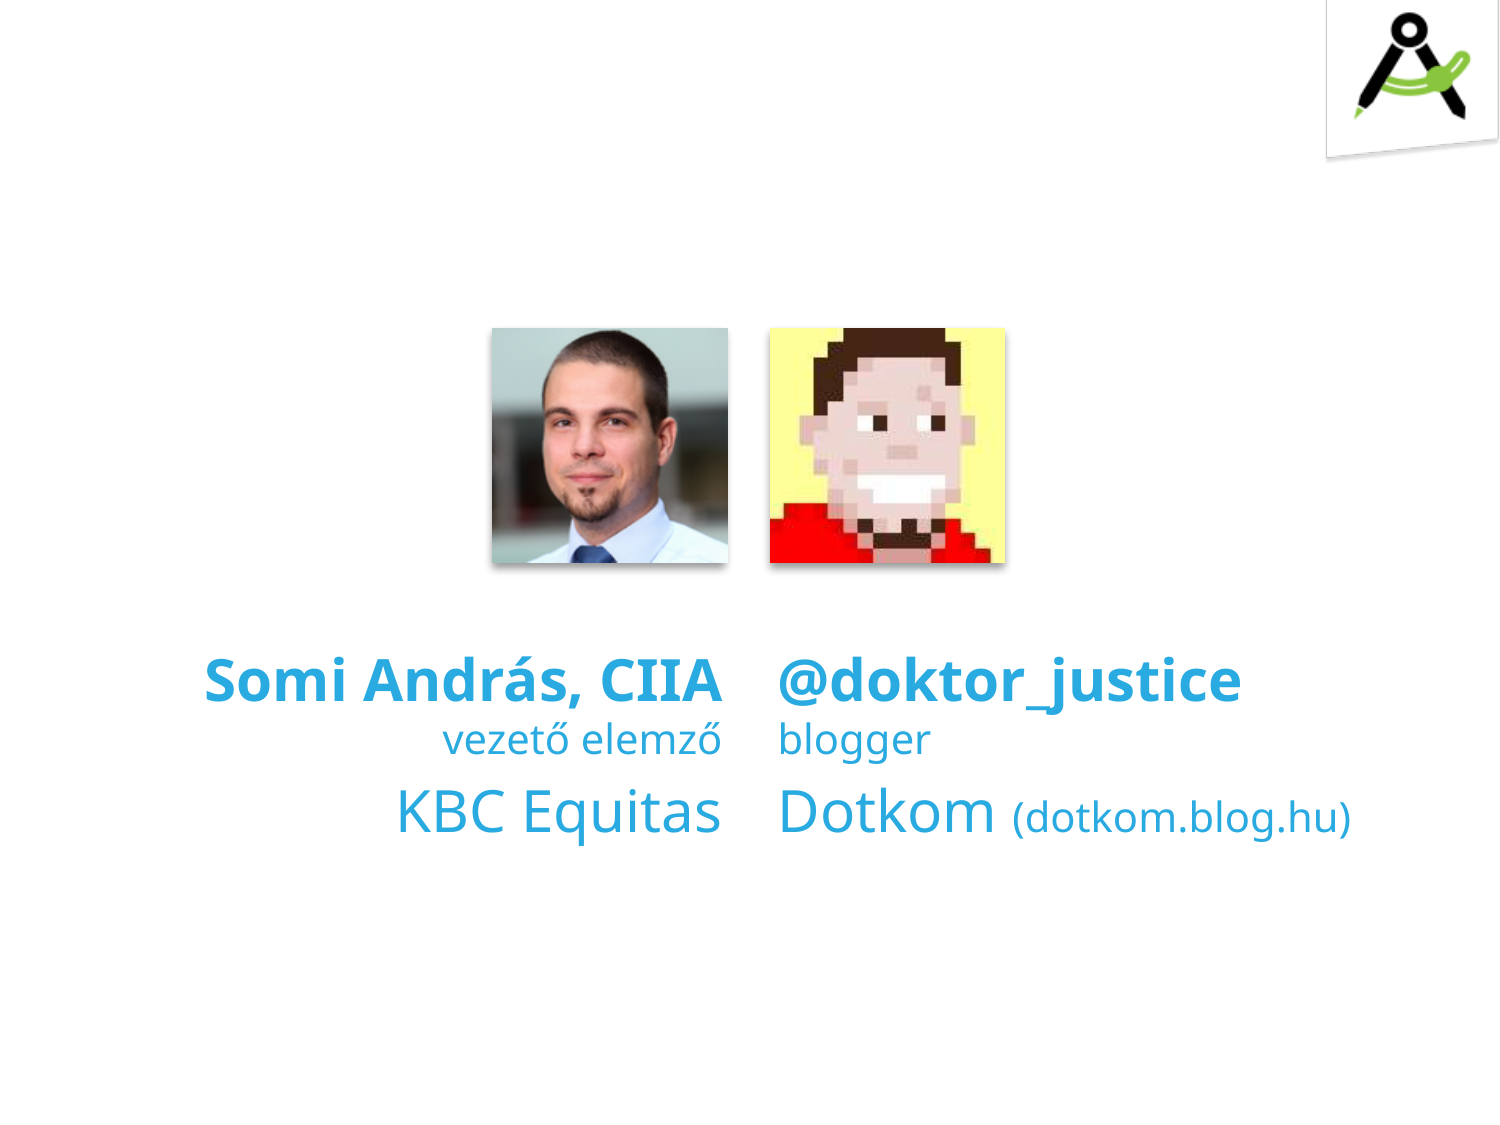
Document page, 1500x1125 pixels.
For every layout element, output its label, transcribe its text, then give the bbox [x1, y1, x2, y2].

list Somi András, CIIA vezető elemző KBC Equitas [75, 635, 738, 1078]
picture [770, 327, 1006, 563]
picture [1325, 0, 1500, 164]
picture [492, 327, 728, 563]
list @doktor_justice blogger Dotkom (dotkom.blog.hu) [762, 635, 1425, 1078]
